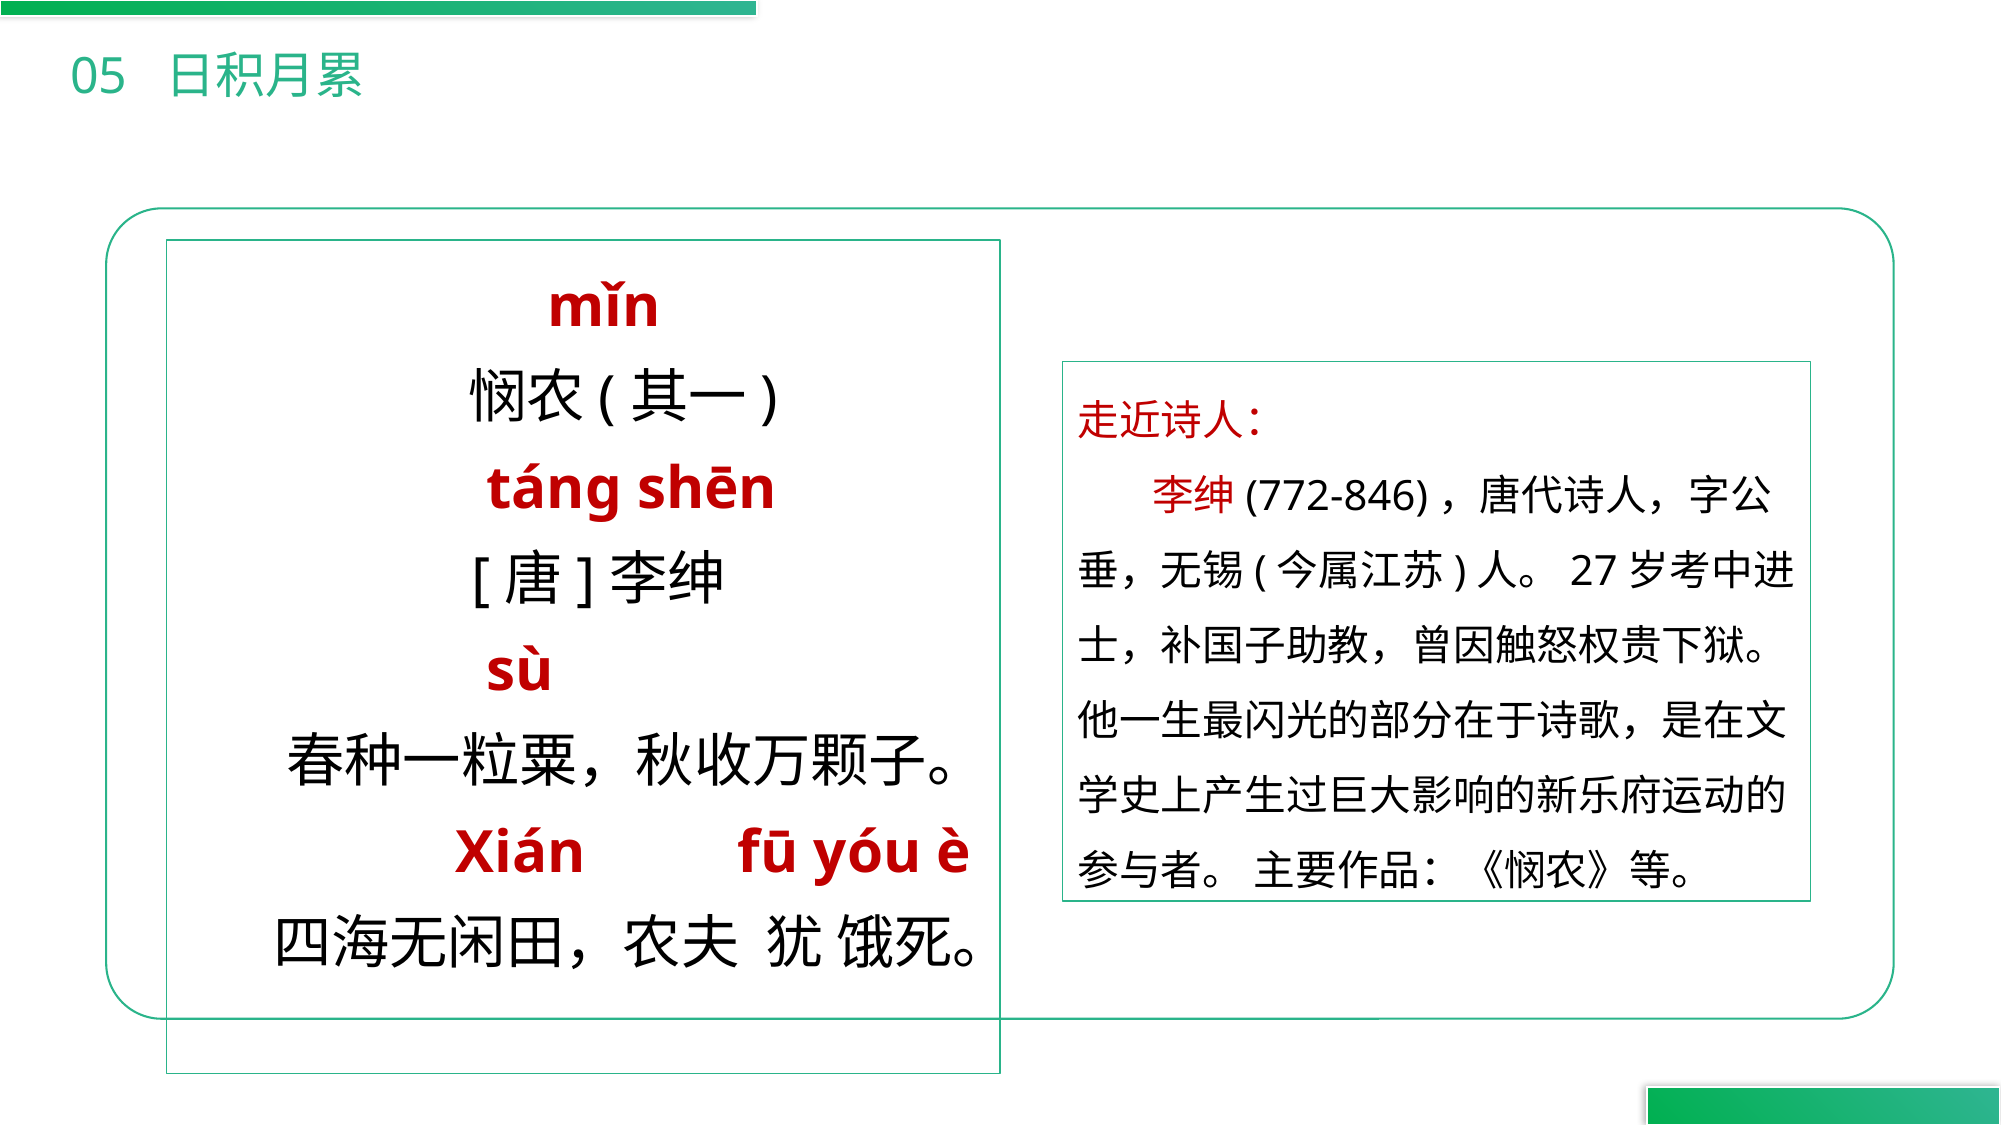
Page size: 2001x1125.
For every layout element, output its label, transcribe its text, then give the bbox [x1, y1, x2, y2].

list 05 日积月累 [55, 43, 509, 126]
text_box mǐn 悯农(其一) tánɡ shēn [唐]李绅 sù 春种一粒粟，秋收万颗子。 Xián fū yóu è 四海无闲田，农夫 犹 饿死。 [166, 240, 1000, 1074]
text_box 走近诗人： 李绅(772-846)，唐代诗人，字公垂，无锡(今属江苏)人。27岁考中进士，补国子助教，曾因触怒权贵下狱。他一生最闪光的部分在于诗歌，是在文学史上产生过巨大影响的新乐府运动的参与者。 主要作品：《悯农》等。 [1062, 361, 1811, 902]
